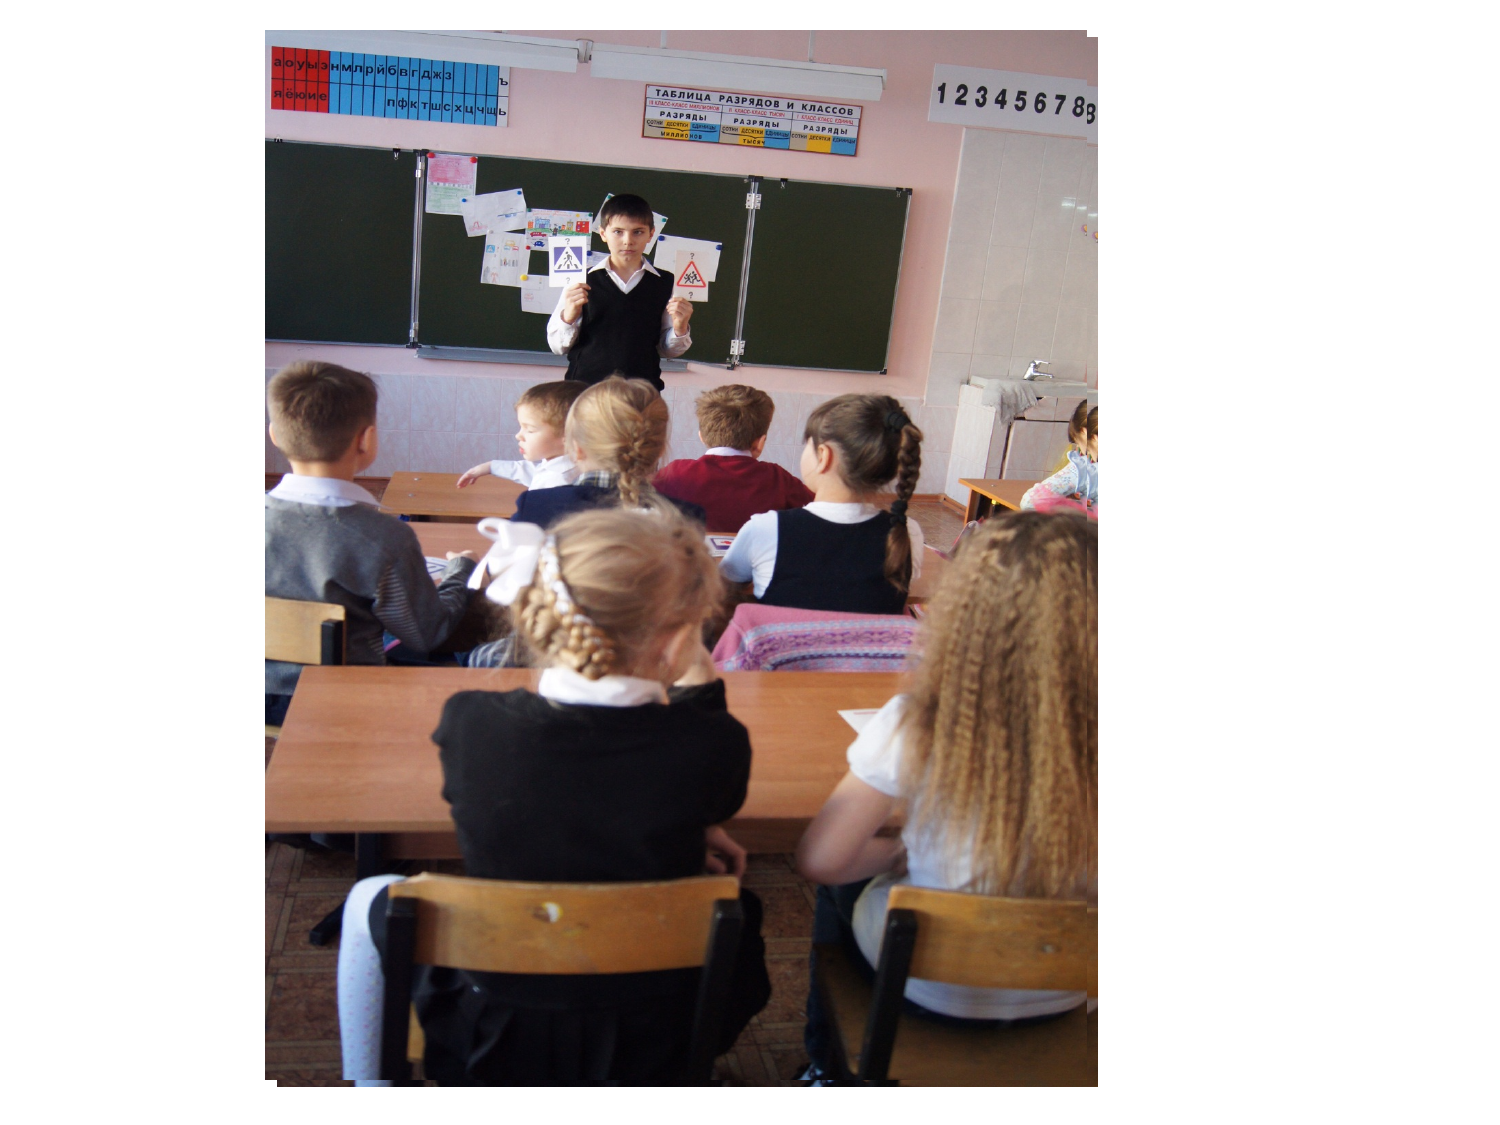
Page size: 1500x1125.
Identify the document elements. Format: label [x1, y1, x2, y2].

picture [265, 30, 1099, 1088]
